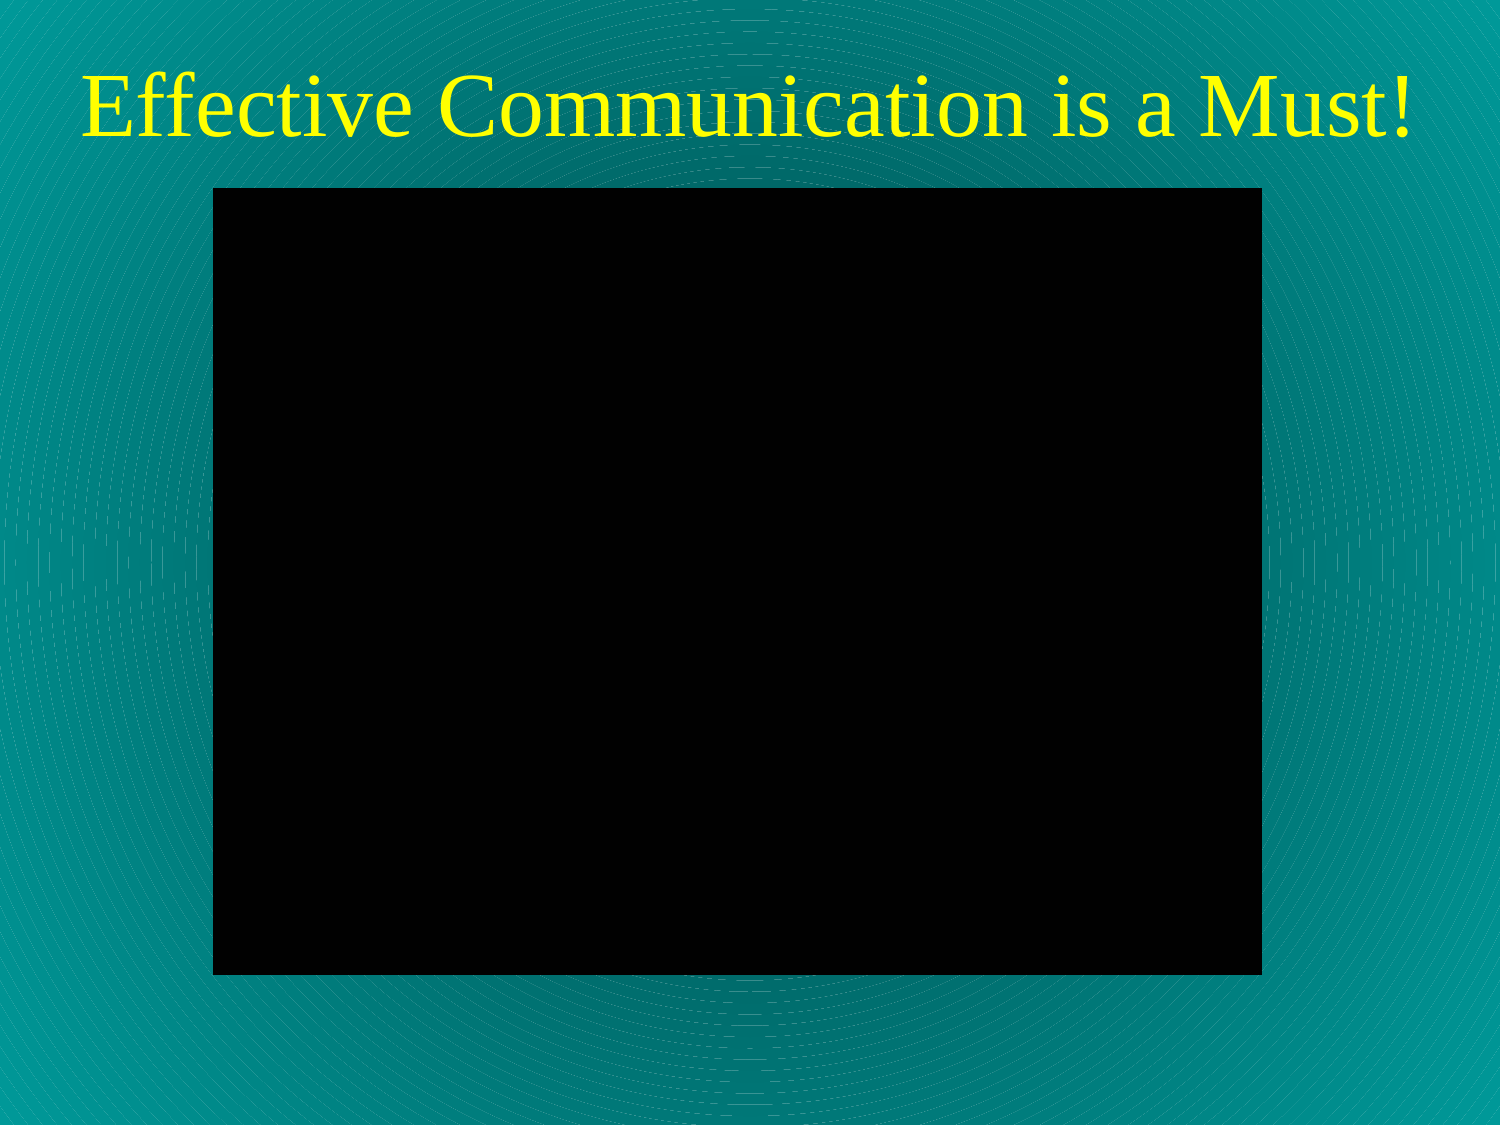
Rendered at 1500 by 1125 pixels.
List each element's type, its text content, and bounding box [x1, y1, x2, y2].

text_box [212, 187, 1263, 976]
text_box Effective Communication is a Must! [0, 37, 1500, 163]
